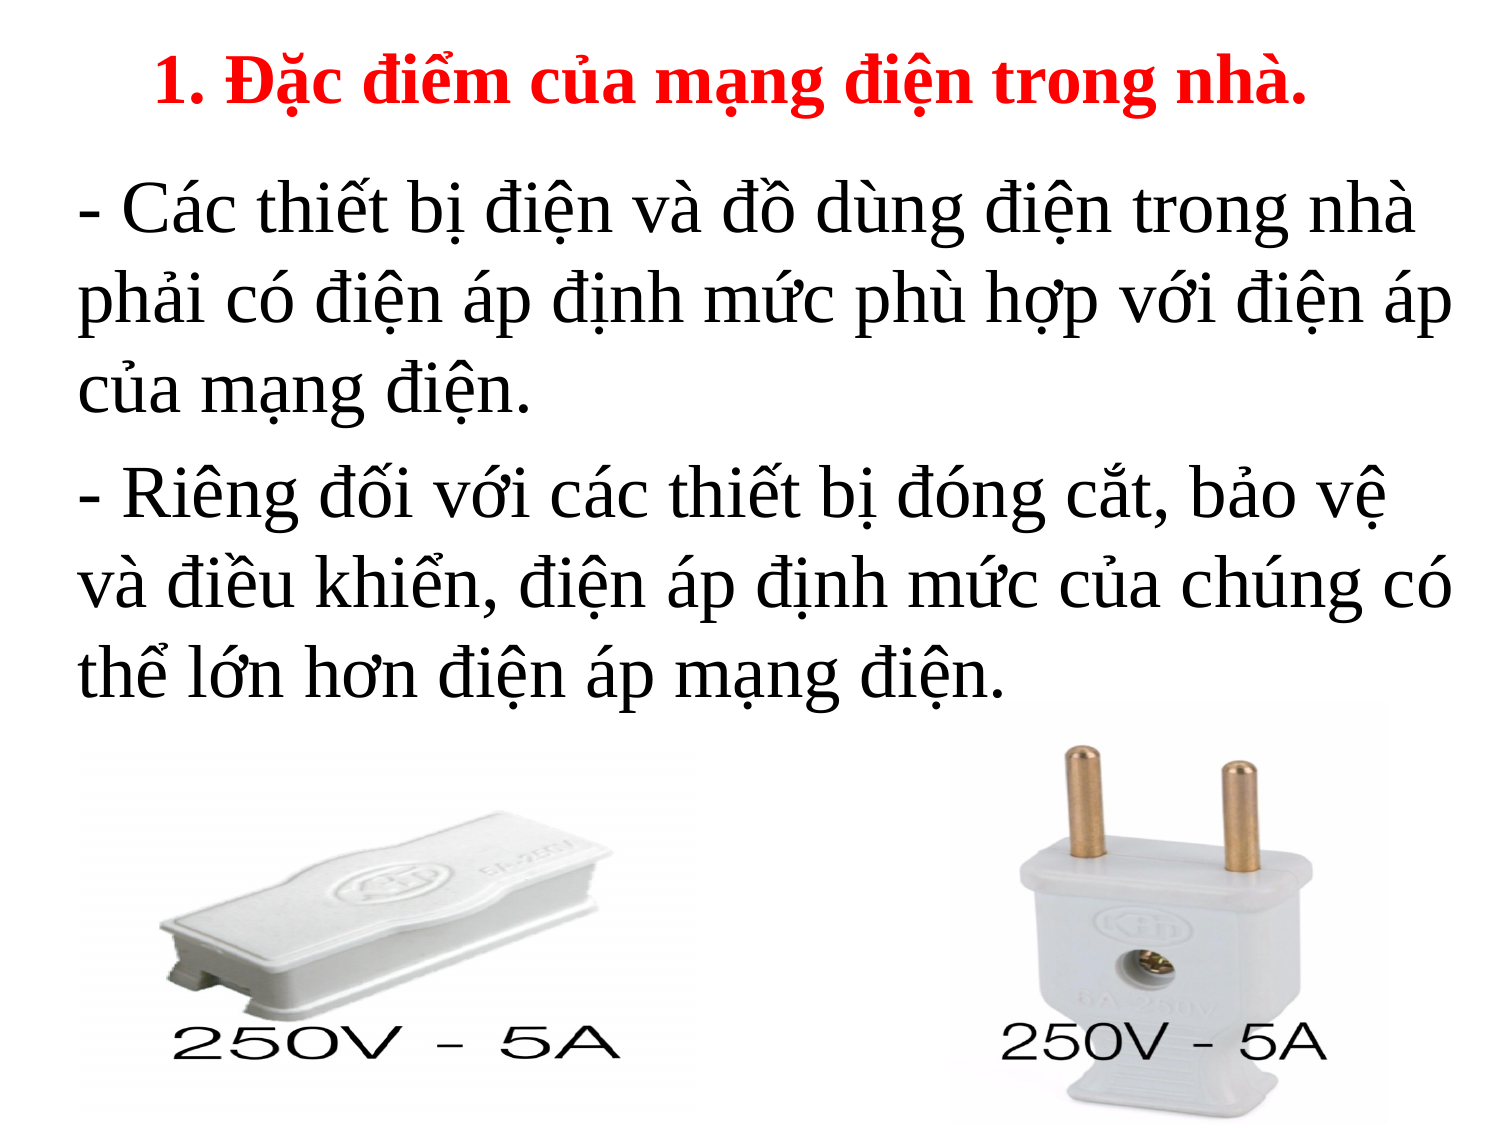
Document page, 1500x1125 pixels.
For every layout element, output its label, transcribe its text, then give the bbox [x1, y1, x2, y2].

list - Các thiết bị điện và đồ dùng điện trong nhà phải có điện áp định mức phù hợp với điện áp của mạng điện. - Riêng đối với các thiết bị đóng cắt, bảo vệ và điều khiển, điện áp định mức của chúng có thể lớn hơn điện áp mạng điện. [62, 149, 1475, 1005]
picture [949, 702, 1388, 1125]
title 1. Đặc điểm của mạng điện trong nhà. [24, 0, 1438, 150]
picture [74, 737, 701, 1125]
